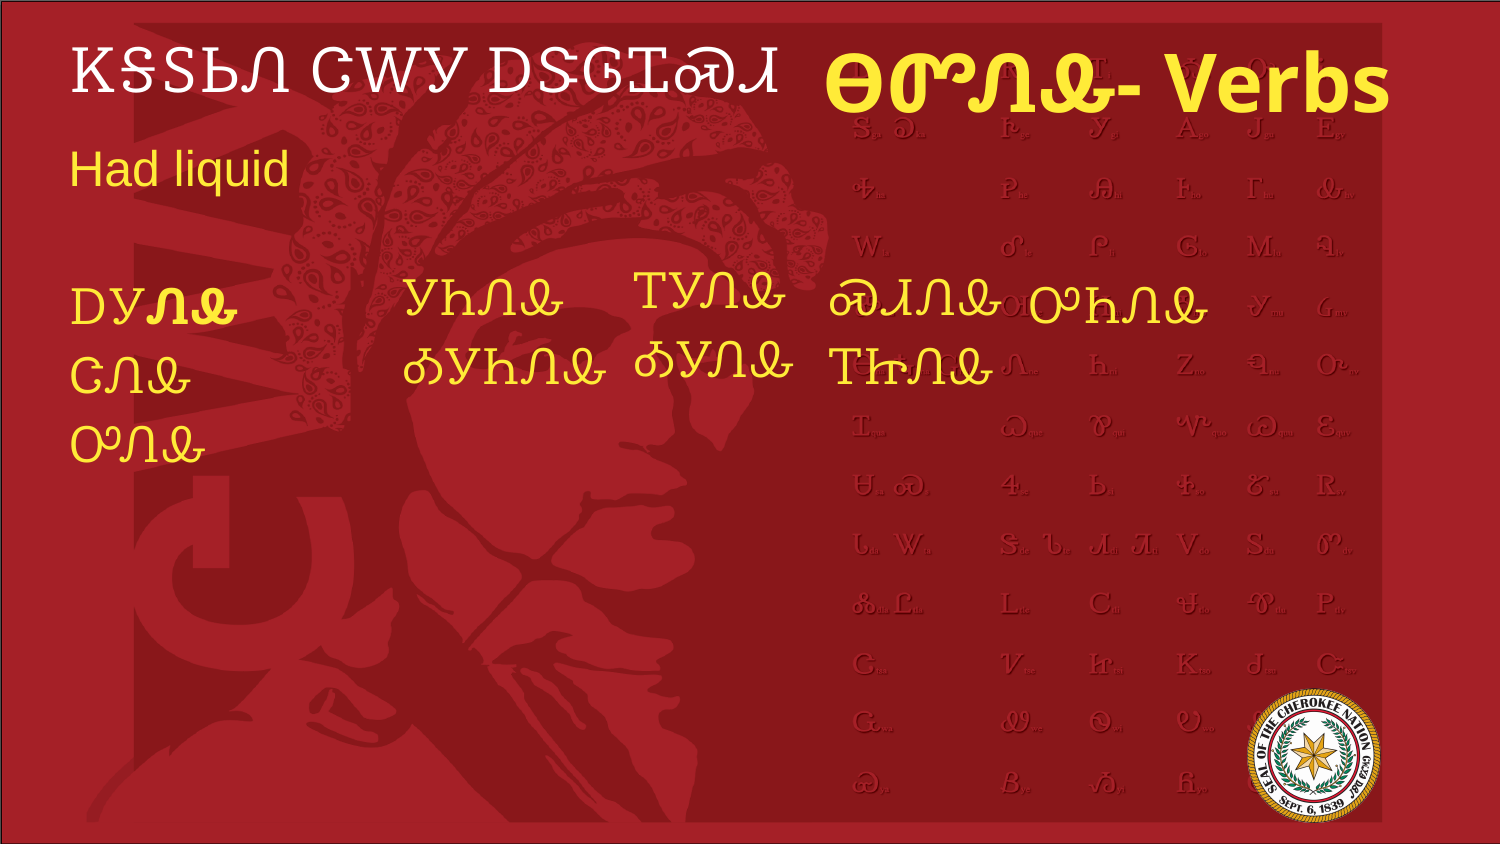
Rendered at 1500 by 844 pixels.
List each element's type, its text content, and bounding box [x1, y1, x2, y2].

list ᎢᎩᏁᎲ ᎣᎩᏁᎲ [617, 105, 901, 665]
picture [0, 0, 1500, 844]
title ᏦᎦᏚᏏᏁ ᏣᎳᎩ ᎠᏕᎶᏆᏍᏗ [53, 7, 1426, 121]
text_box ᎾᏛᏁᎲ- Verbs [750, 16, 1465, 145]
list ᎩᏂᏁᎲ ᎣᎩᏂᏁᎲ [386, 112, 671, 671]
list Had liquid ᎠᎩᏁᎲ ᏣᏁᎲ ᎤᏁᎲ [53, 112, 337, 671]
list ᎤᏂᏁᎲ [1012, 120, 1296, 679]
list ᏍᏗᏁᎲ ᎢᏥᏁᎲ [812, 112, 1097, 671]
